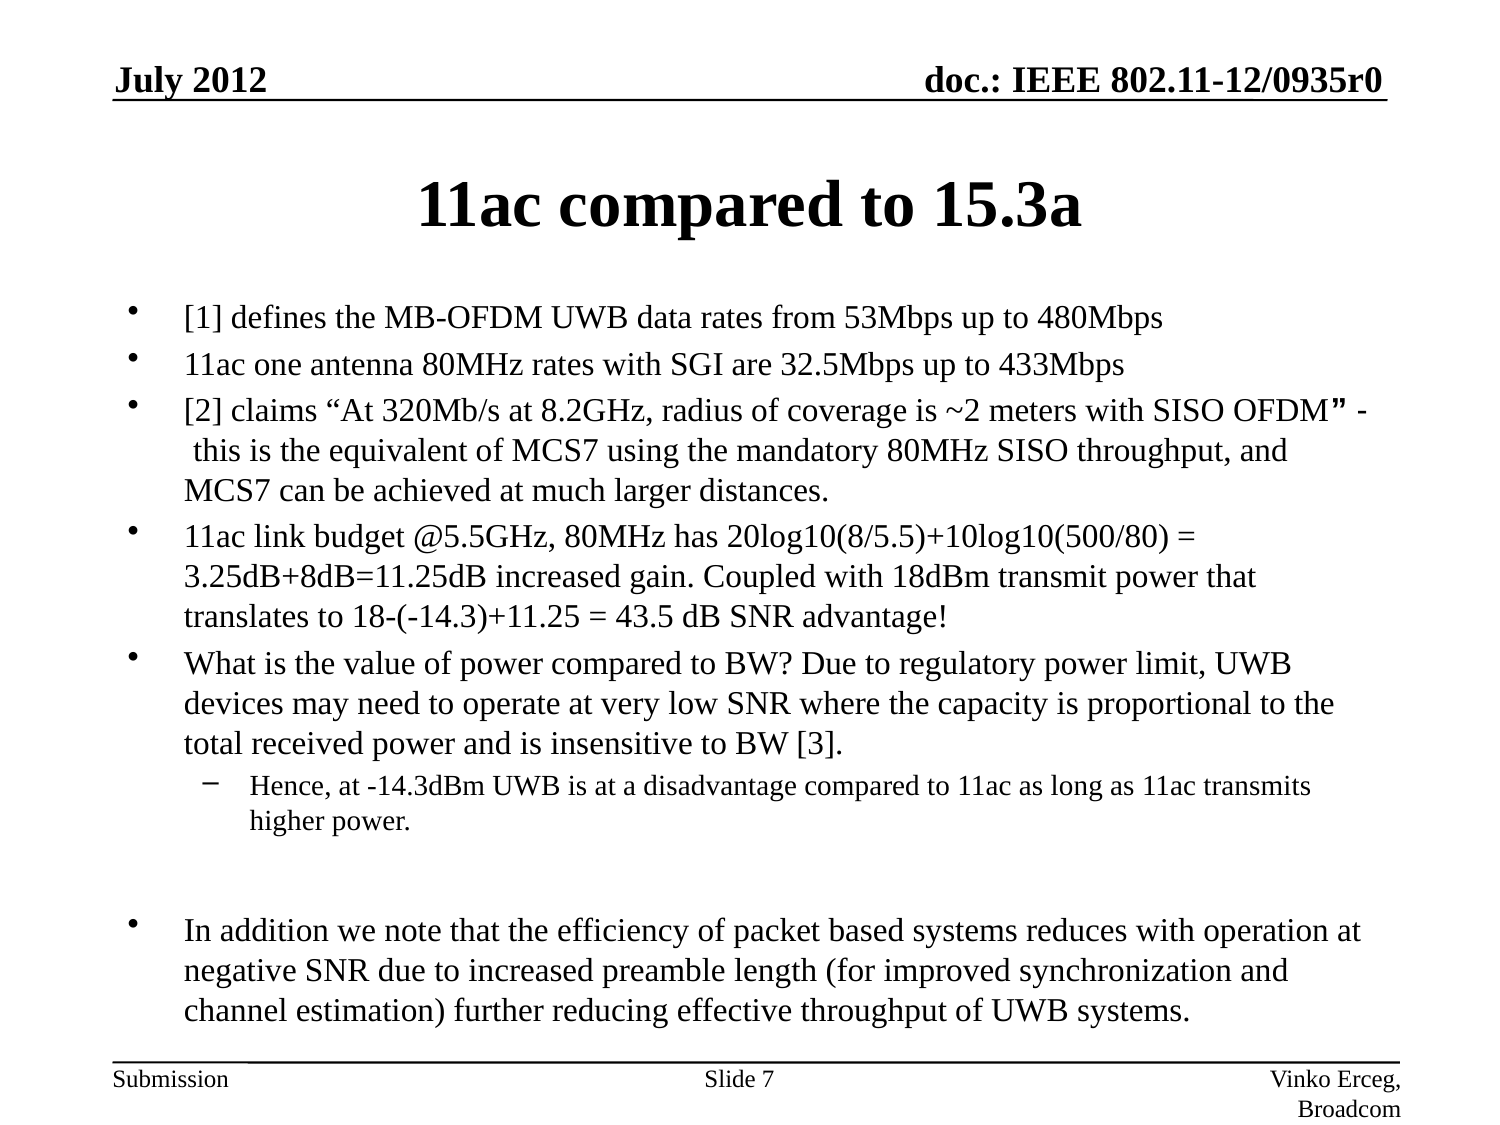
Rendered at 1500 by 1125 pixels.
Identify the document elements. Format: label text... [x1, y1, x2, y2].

footer Vinko Erceg, Broadcom [1181, 1061, 1402, 1093]
title 11ac compared to 15.3a [112, 112, 1388, 287]
list [1] defines the MB-OFDM UWB data rates from 53Mbps up to 480Mbps 11ac one antenna 80MHz rates with SGI are 32.5Mbps up to 433Mbps [2] claims “At 320Mb/s at 8.2GHz, radius of coverage is ~2 meters with SISO OFDM” - this is the equivalent of MCS7 using the mandatory 80MHz SISO throughput, and MCS7 can be achieved at much larger distances. 11ac link budget @5.5GHz, 80MHz has 20log10(8/5.5)+10log10(500/80) = 3.25dB+8dB=11.25dB increased gain. Coupled with 18dBm transmit power that translates to 18-(-14.3)+11.25 = 43.5 dB SNR advantage! What is the value of power compared to BW? Due to regulatory power limit, UWB devices may need to operate at very low SNR where the capacity is proportional to the total received power and is insensitive to BW [3]. Hence, at -14.3dBm UWB is at a disadvantage compared to 11ac as long as 11ac transmits higher power. In addition we note that the efficiency of packet based systems reduces with operation at negative SNR due to increased preamble length (for improved synchronization and channel estimation) further reducing effective throughput of UWB systems. [112, 287, 1388, 1038]
text_box Slide 7 [704, 1062, 775, 1093]
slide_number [114, 54, 366, 101]
